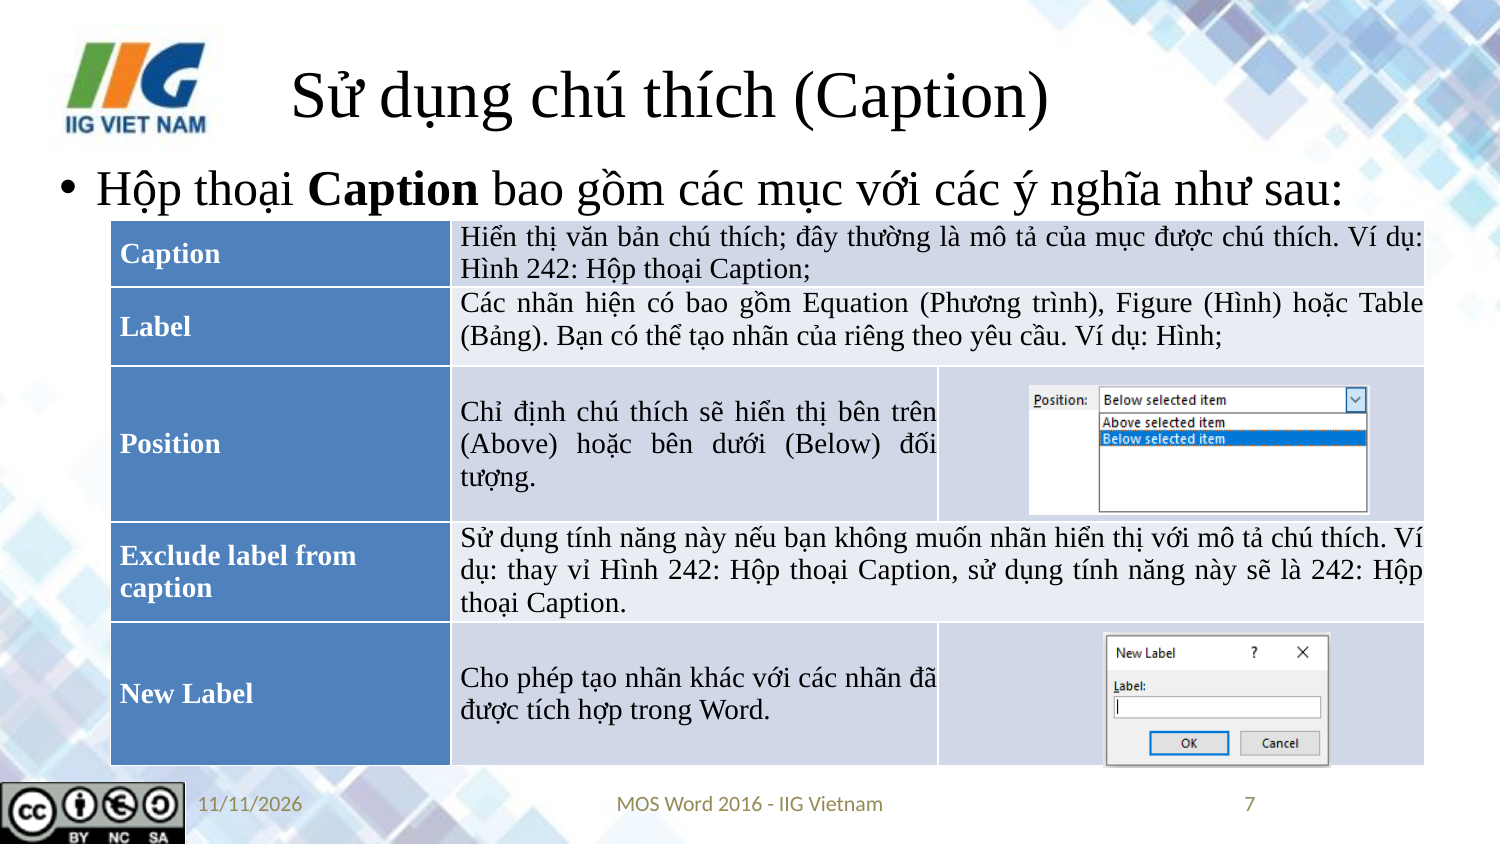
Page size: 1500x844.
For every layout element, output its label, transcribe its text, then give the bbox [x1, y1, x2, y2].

table_cell Các nhãn hiện có bao gồm Equation (Phương trình), Figure (Hình) hoặc Table (Bảng). Bạn có thể tạo nhãn của riêng theo yêu cầu. Ví dụ: Hình; [452, 288, 1424, 365]
table_header Caption [111, 221, 450, 286]
table_cell [939, 367, 1424, 521]
list Hộp thoại Caption bao gồm các mục với các ý nghĩa như sau: [44, 148, 1464, 764]
table_cell Label [111, 288, 450, 365]
footer MOS Word 2016 - IIG Vietnam [512, 782, 988, 828]
table_cell [939, 623, 1424, 765]
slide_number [75, 782, 425, 828]
picture [0, 0, 1500, 844]
slide_number 7 [1074, 782, 1425, 828]
table_cell Exclude label from caption [111, 523, 450, 621]
table_cell New Label [111, 623, 450, 765]
title Sử dụng chú thích (Caption) [275, 46, 1480, 135]
table_cell Sử dụng tính năng này nếu bạn không muốn nhãn hiển thị với mô tả chú thích. Ví dụ: thay vỉ Hình 242: Hộp thoại Caption, sử dụng tính năng này sẽ là 242: Hộp thoại Caption. [452, 523, 1424, 621]
table_cell Position [111, 367, 450, 521]
table_cell Chỉ định chú thích sẽ hiển thị bên trên (Above) hoặc bên dưới (Below) đối tượng. [452, 367, 937, 521]
table_cell Cho phép tạo nhãn khác với các nhãn đã được tích hợp trong Word. [452, 623, 937, 765]
table_header Hiển thị văn bản chú thích; đây thường là mô tả của mục được chú thích. Ví dụ: Hình 242: Hộp thoại Caption; [452, 221, 1424, 286]
